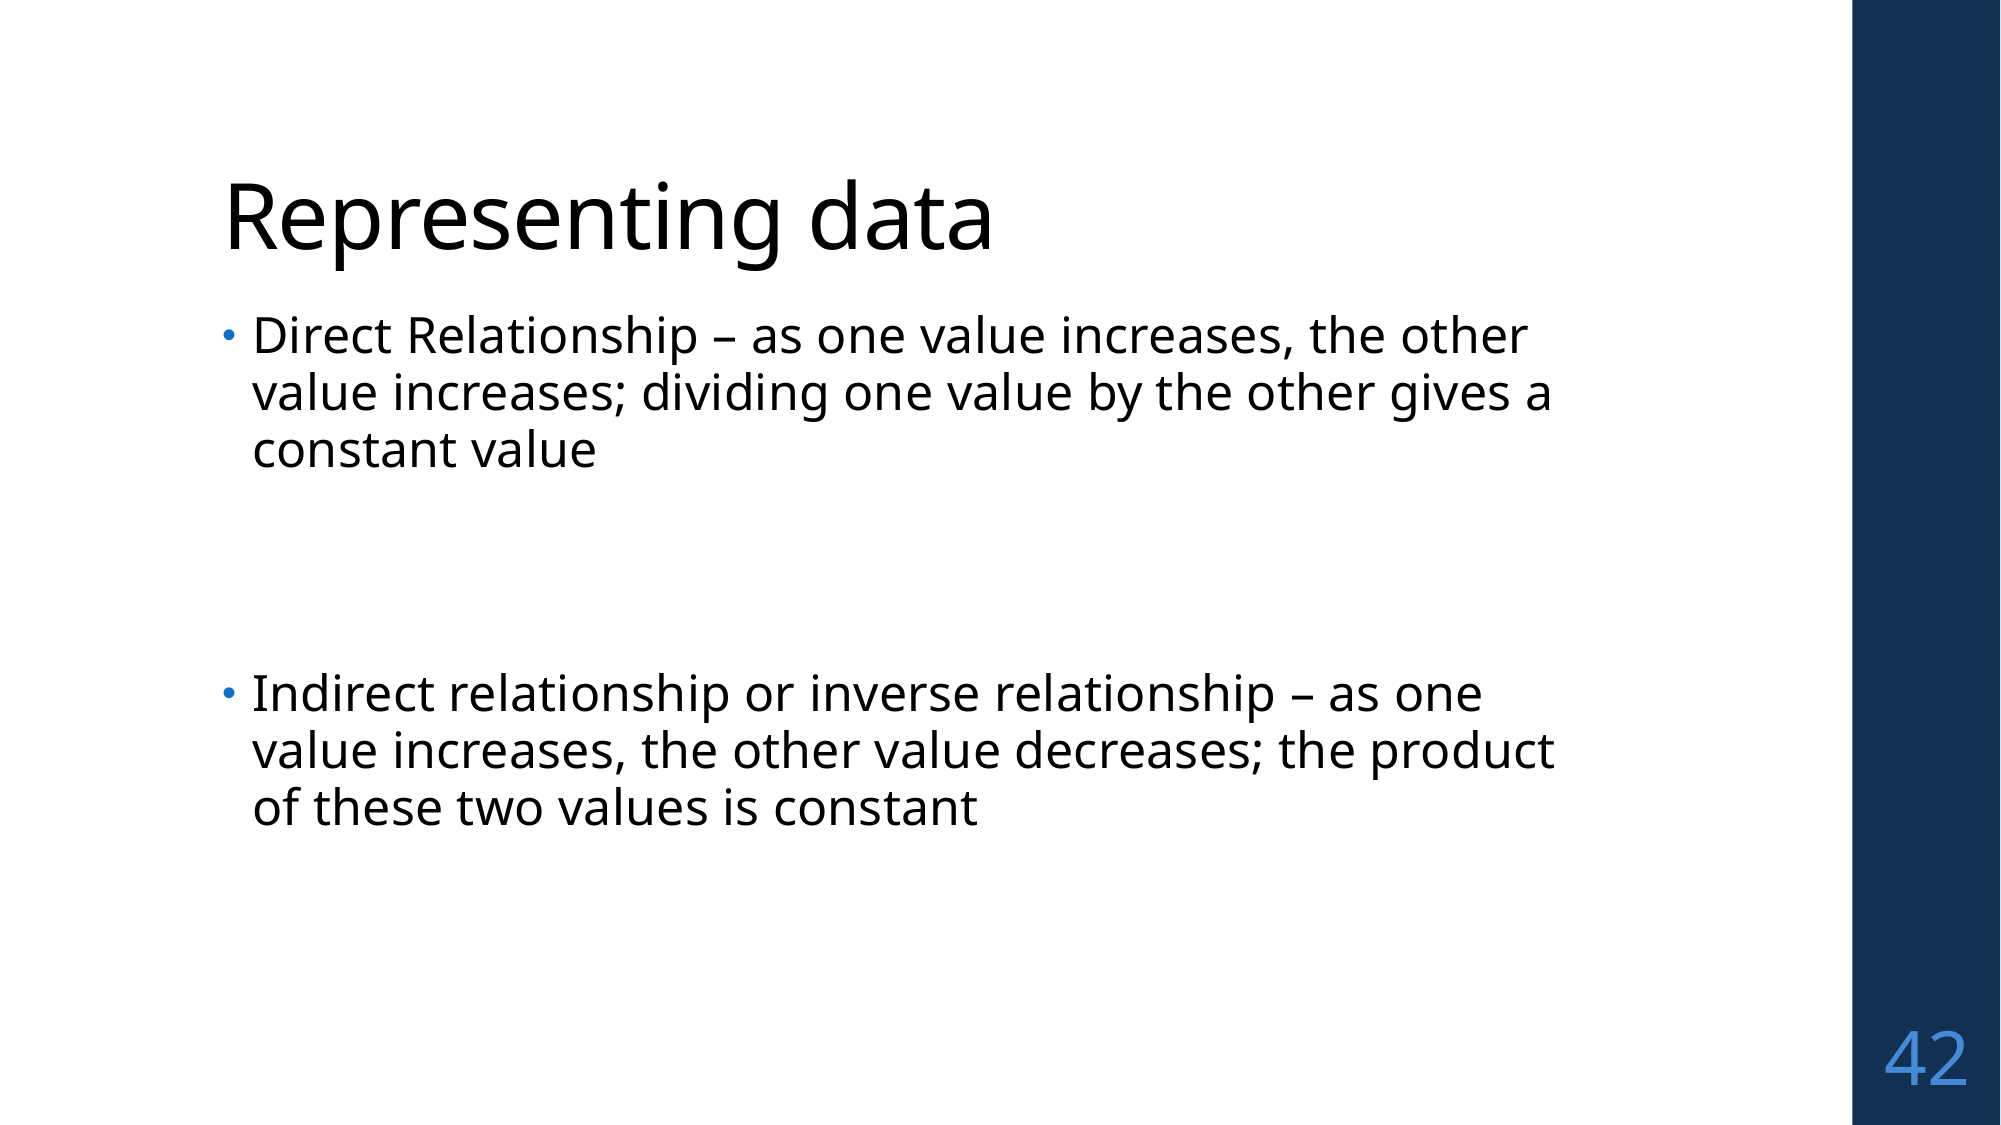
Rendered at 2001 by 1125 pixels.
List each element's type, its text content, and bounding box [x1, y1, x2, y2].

slide_number 42 [1852, 1012, 2000, 1110]
title Representing data [206, 60, 1797, 278]
list Direct Relationship – as one value increases, the other value increases; dividing one value by the other gives a constant value Indirect relationship or inverse relationship – as one value increases, the other value decreases; the product of these two values is constant [206, 299, 1617, 1014]
